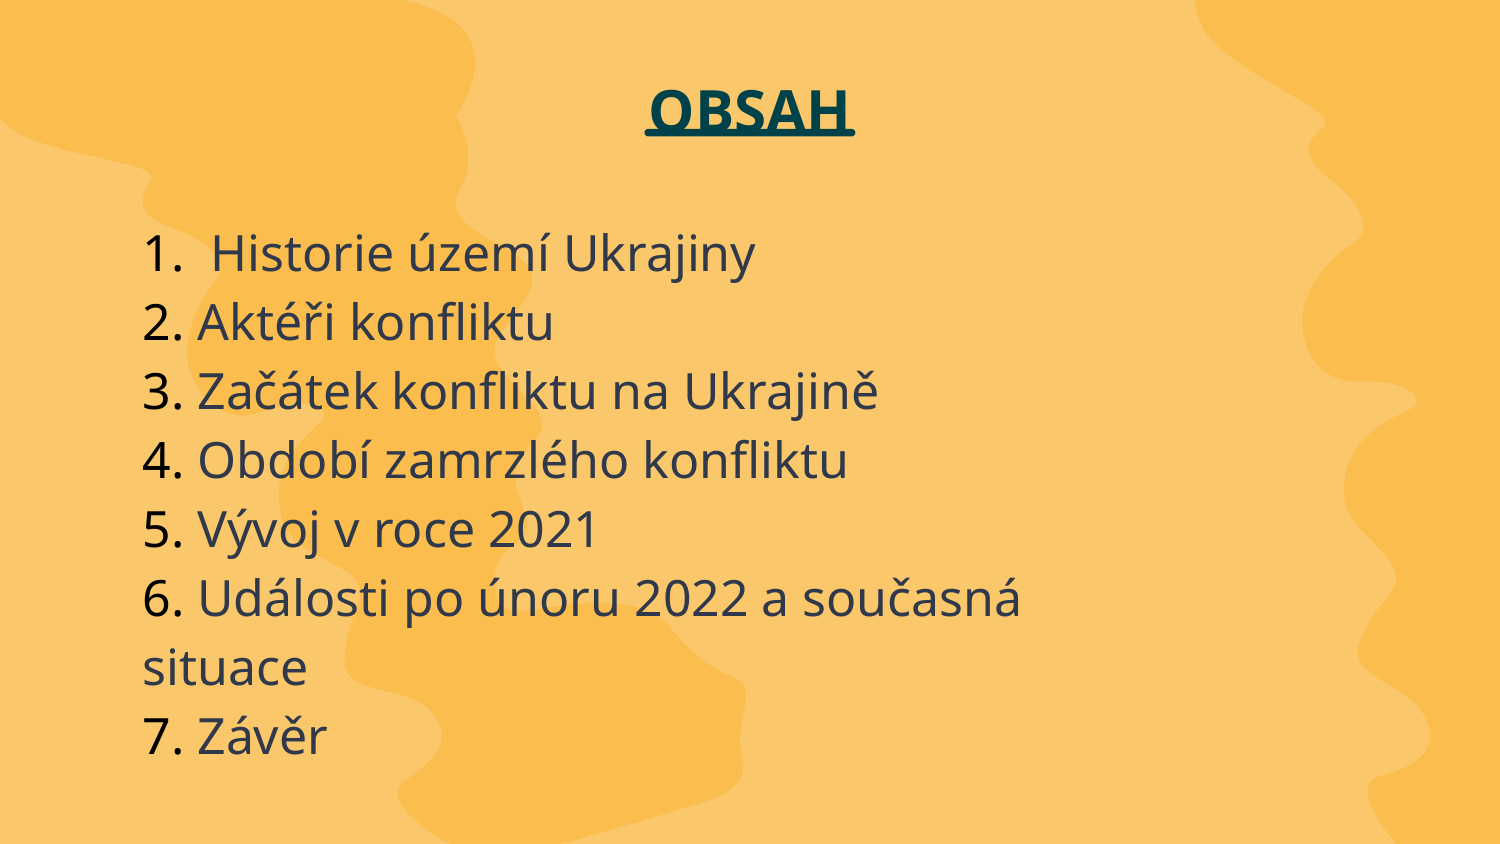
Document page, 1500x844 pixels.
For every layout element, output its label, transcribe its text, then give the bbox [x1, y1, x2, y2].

text_box [644, 128, 856, 137]
title OBSAH [6, 58, 1494, 153]
list Historie území Ukrajiny Aktéři konfliktu Začátek konfliktu na Ukrajině Období zamrzlého konfliktu Vývoj v roce 2021 Události po únoru 2022 a současná situace Závěr [127, 197, 1196, 680]
